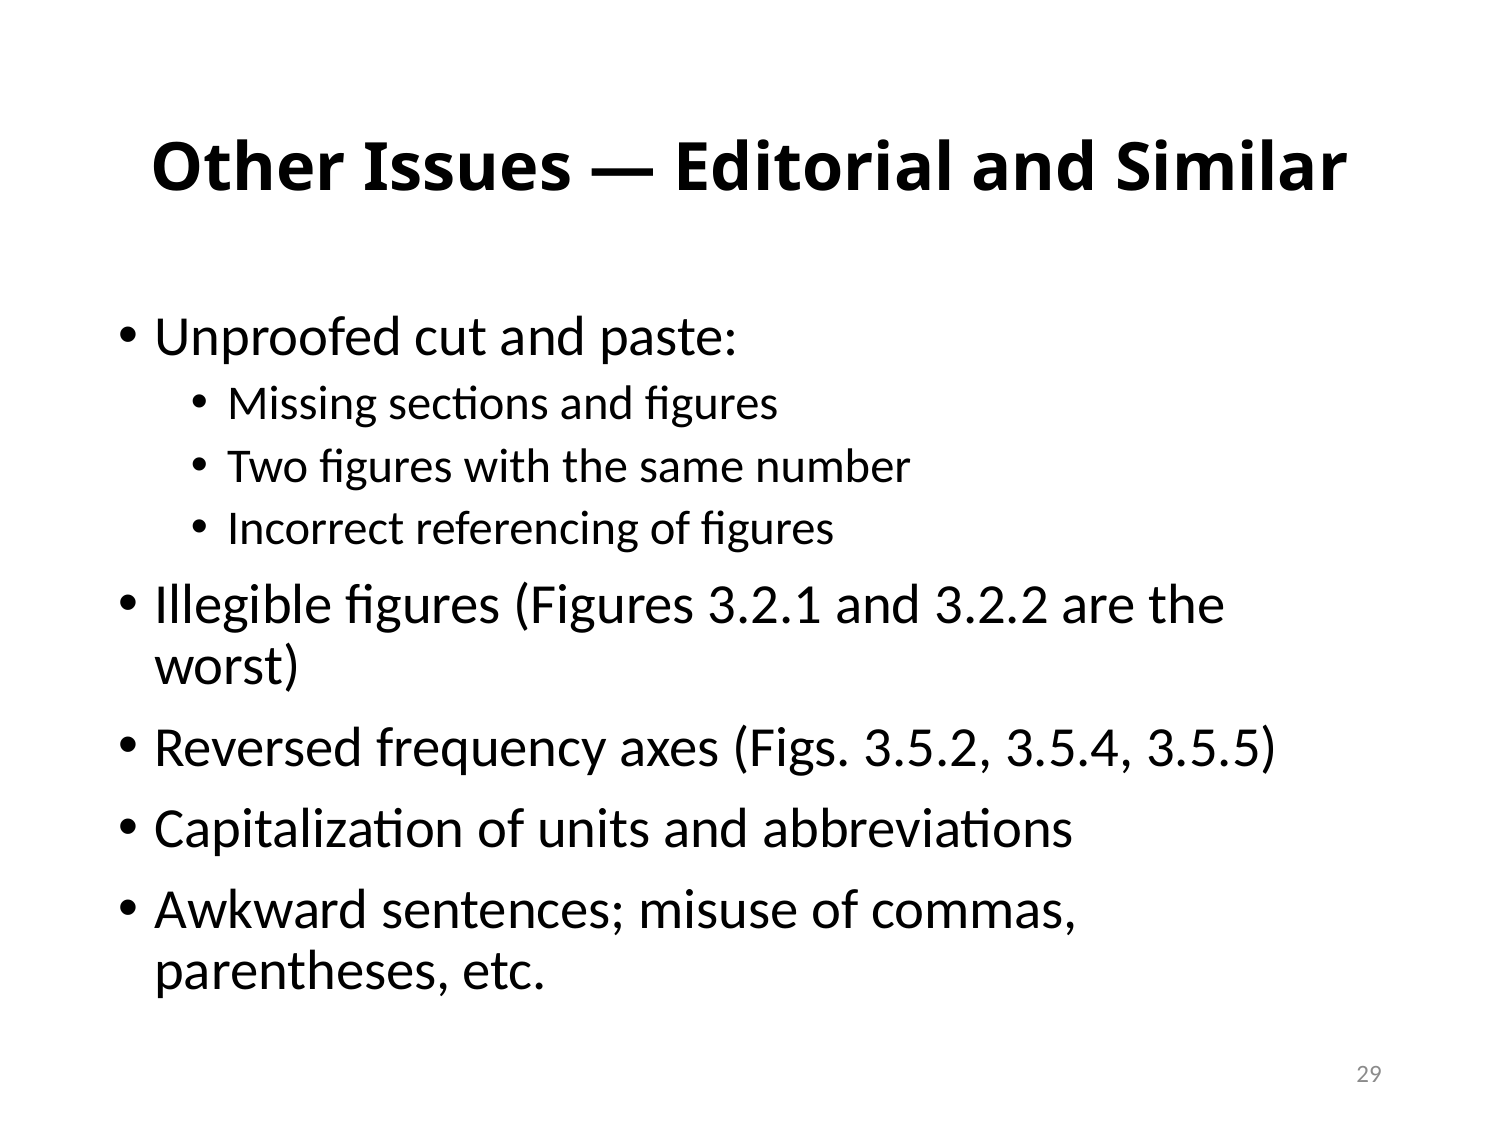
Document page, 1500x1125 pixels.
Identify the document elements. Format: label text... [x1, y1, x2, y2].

list Unproofed cut and paste: Missing sections and figures Two figures with the same number Incorrect referencing of figures Illegible figures (Figures 3.2.1 and 3.2.2 are the worst) Reversed frequency axes (Figs. 3.5.2, 3.5.4, 3.5.5) Capitalization of units and abbreviations Awkward sentences; misuse of commas, parentheses, etc. [103, 299, 1397, 1014]
slide_number 29 [1059, 1042, 1397, 1103]
title Other Issues — Editorial and Similar [103, 59, 1397, 278]
